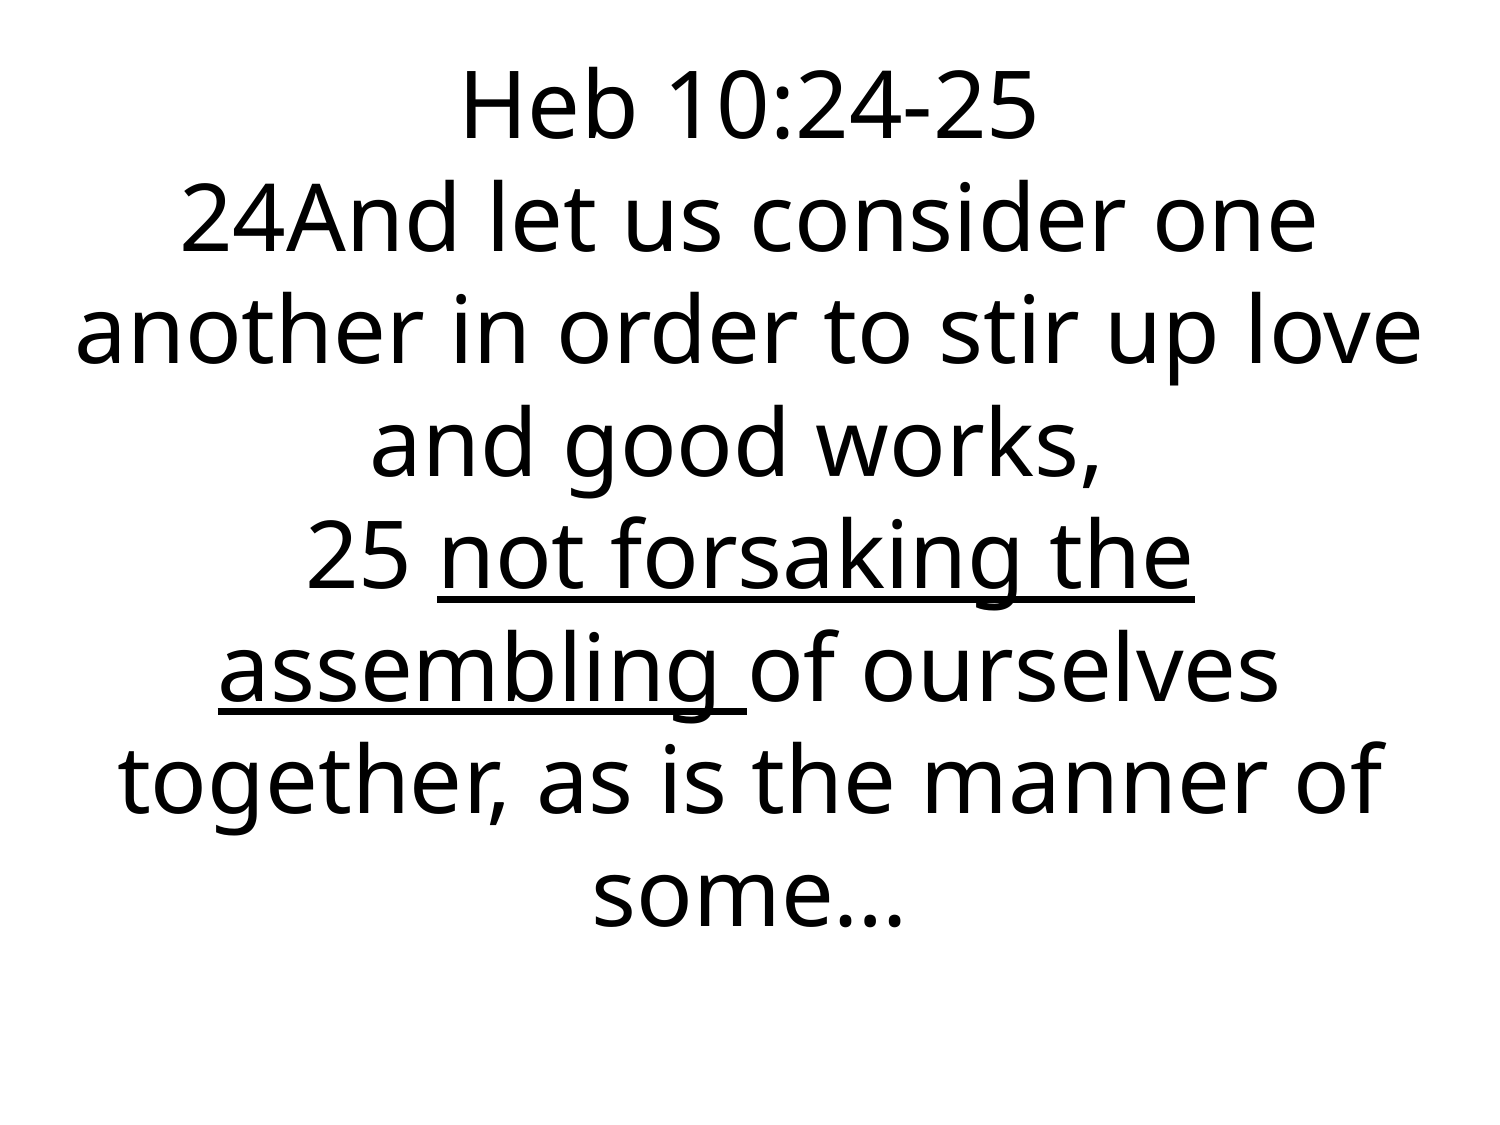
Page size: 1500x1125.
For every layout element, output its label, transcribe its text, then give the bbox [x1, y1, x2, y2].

text_box Heb 10:24-25 24And let us consider one another in order to stir up love and good works, 25 not forsaking the assembling of ourselves together, as is the manner of some… [62, 37, 1438, 953]
